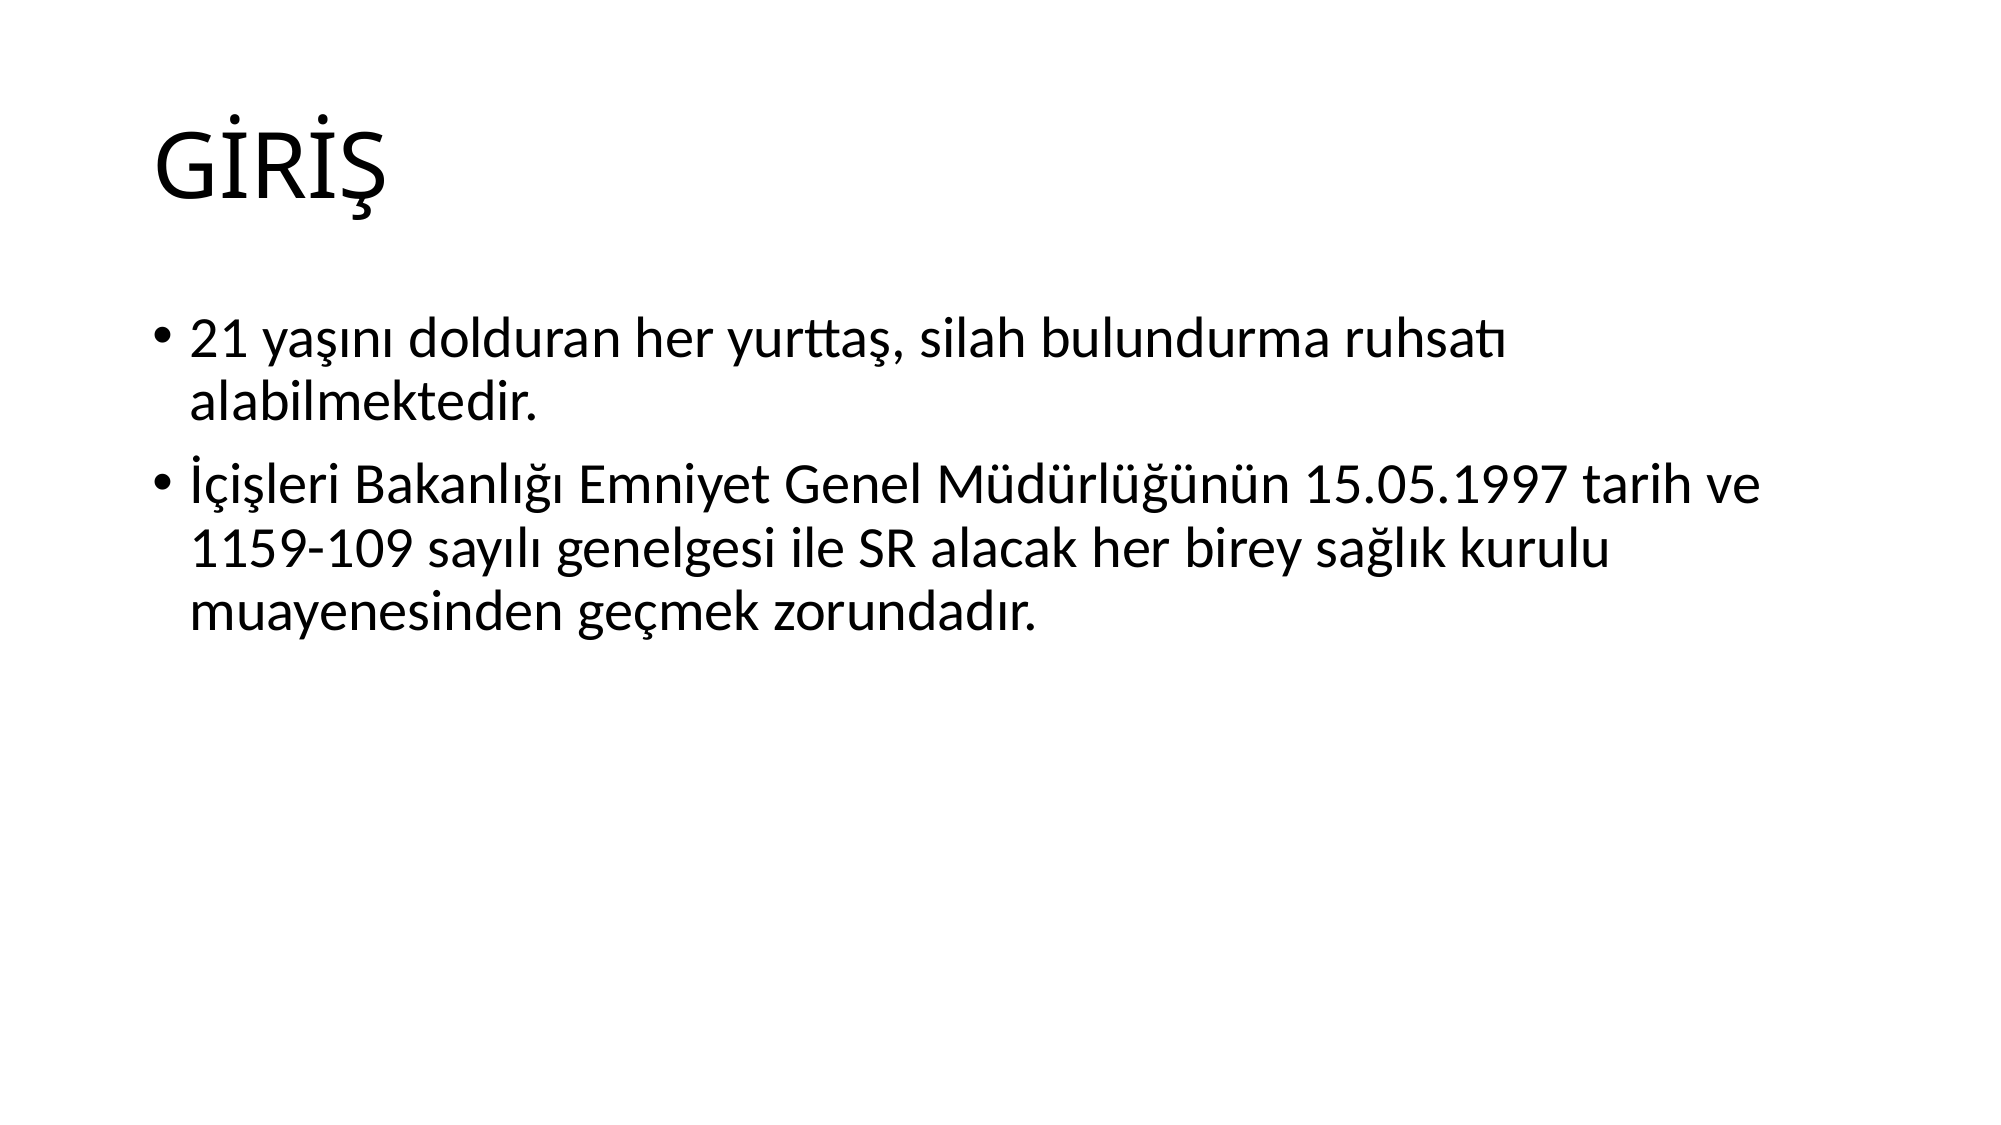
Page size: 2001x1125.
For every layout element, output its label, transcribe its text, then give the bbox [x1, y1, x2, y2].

title GİRİŞ [137, 59, 1863, 278]
list 21 yaşını dolduran her yurttaş, silah bulundurma ruhsatı alabilmektedir. İçişleri Bakanlığı Emniyet Genel Müdürlüğünün 15.05.1997 tarih ve 1159-109 sayılı genelgesi ile SR alacak her birey sağlık kurulu muayenesinden geçmek zorundadır. [137, 299, 1863, 1014]
